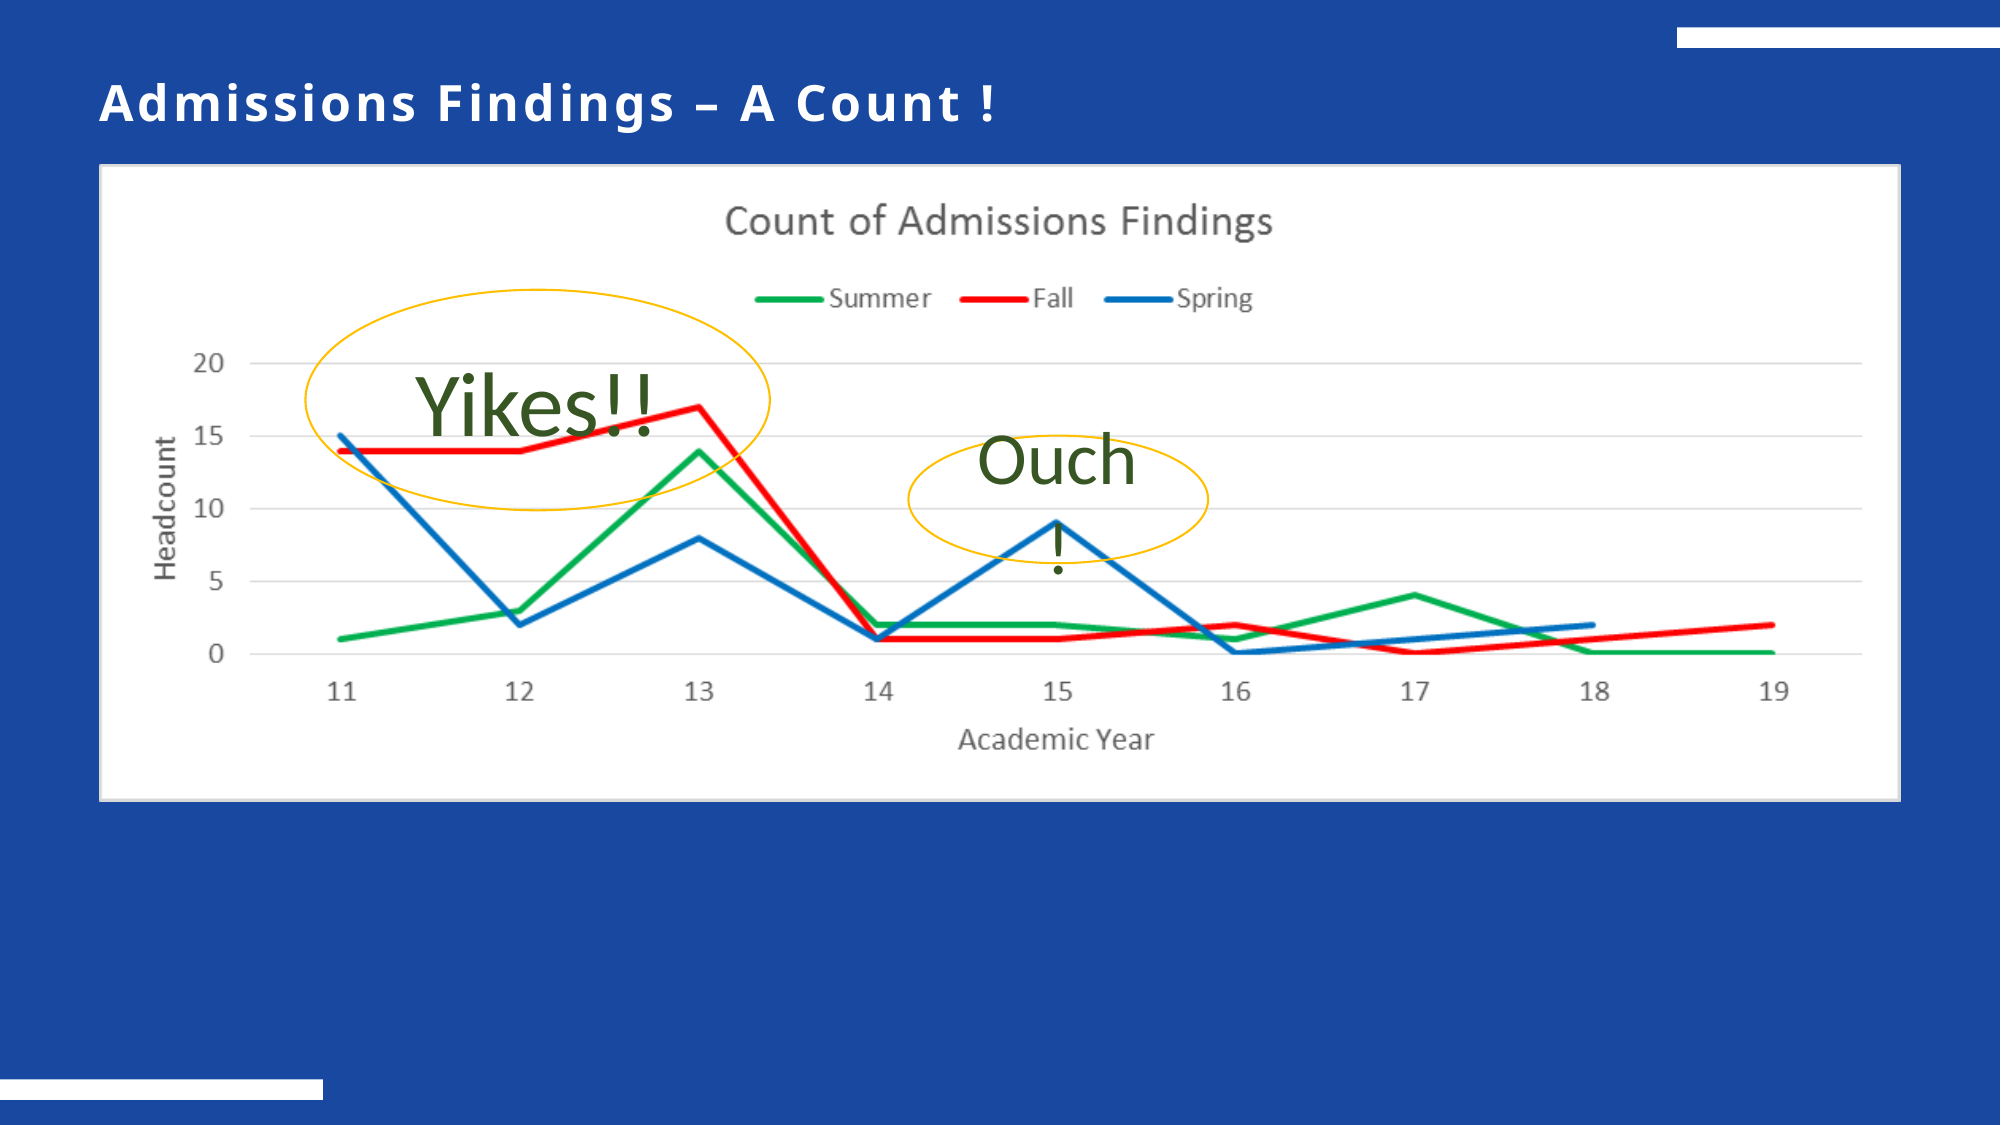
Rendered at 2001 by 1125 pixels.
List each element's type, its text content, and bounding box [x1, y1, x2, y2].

text_box [0, 1079, 323, 1100]
text_box Admissions Findings – A Count ! [99, 71, 1821, 132]
text_box [1677, 27, 2000, 48]
picture [99, 164, 1901, 802]
